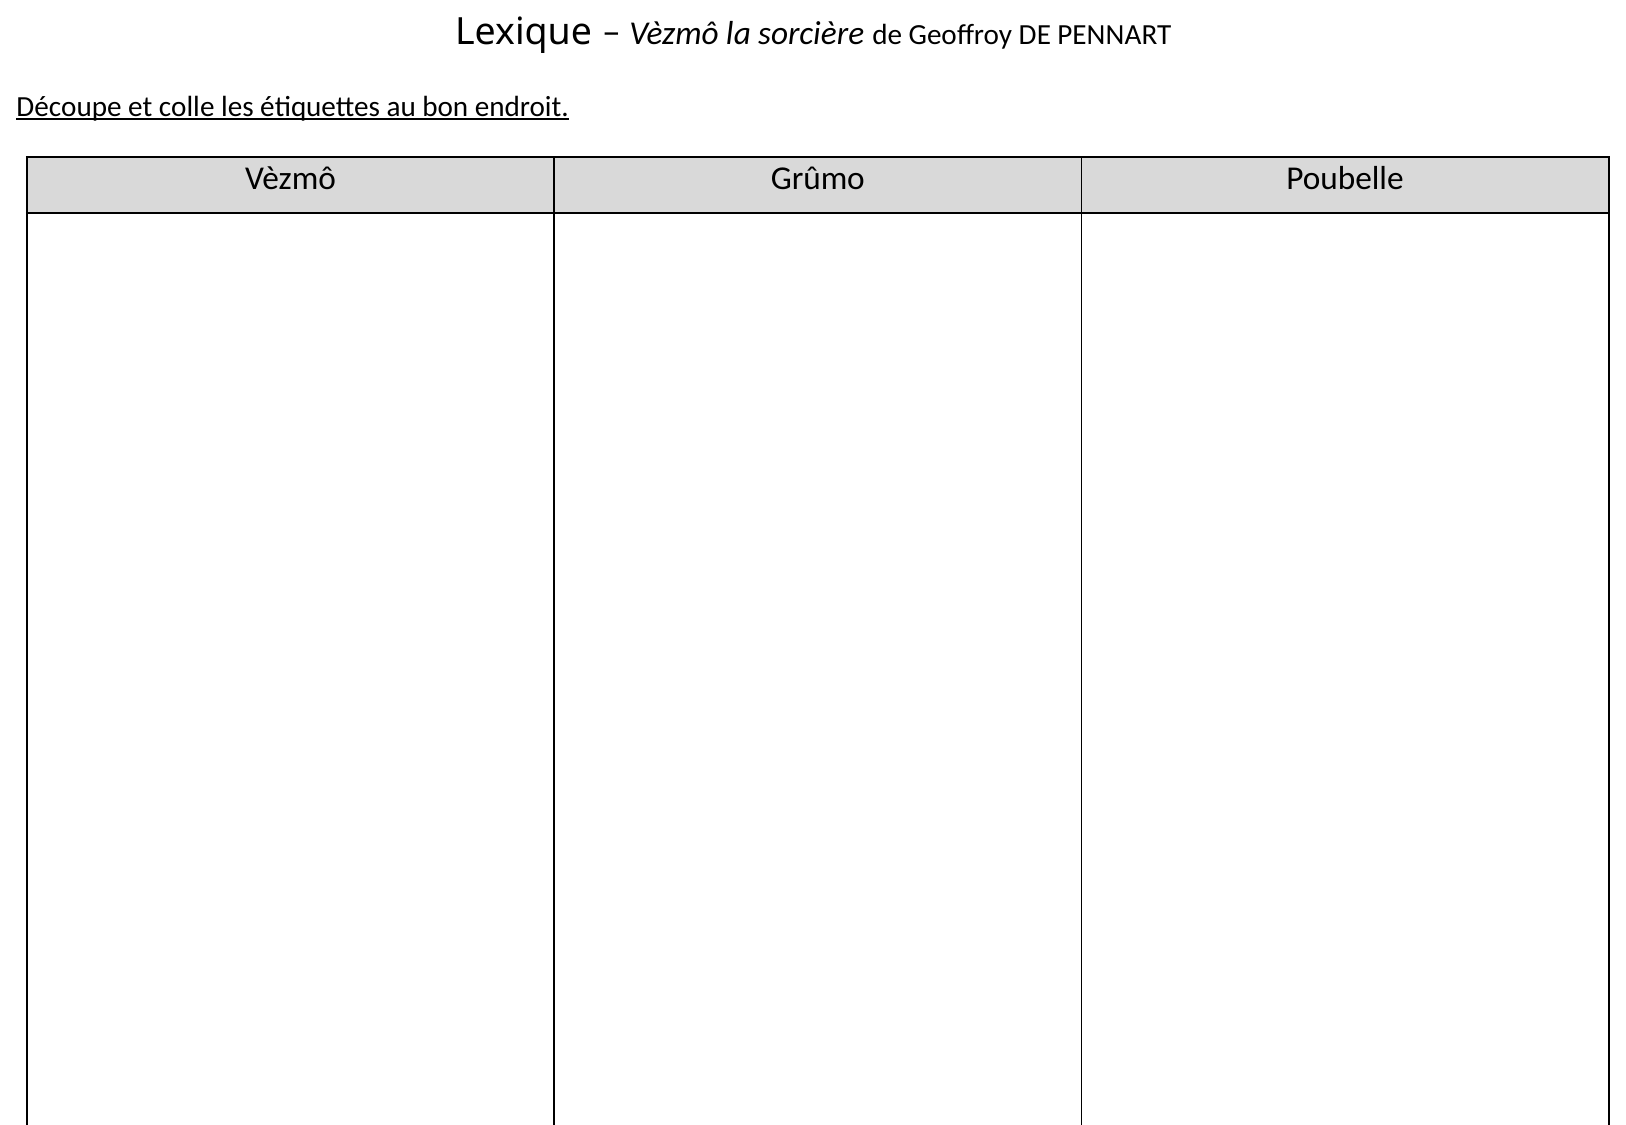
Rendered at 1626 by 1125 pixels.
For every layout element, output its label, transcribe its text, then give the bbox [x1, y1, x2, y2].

table_cell [555, 214, 1081, 1125]
table_cell [28, 214, 553, 1125]
table_cell [1082, 214, 1608, 1125]
text_box Lexique – Vèzmô la sorcière de Geoffroy DE PENNART Découpe et colle les étiquettes au bon endroit. [1, 0, 1625, 130]
table_header Grûmo [555, 158, 1081, 212]
table_header Poubelle [1082, 158, 1608, 212]
table_header Vèzmô [28, 158, 553, 212]
